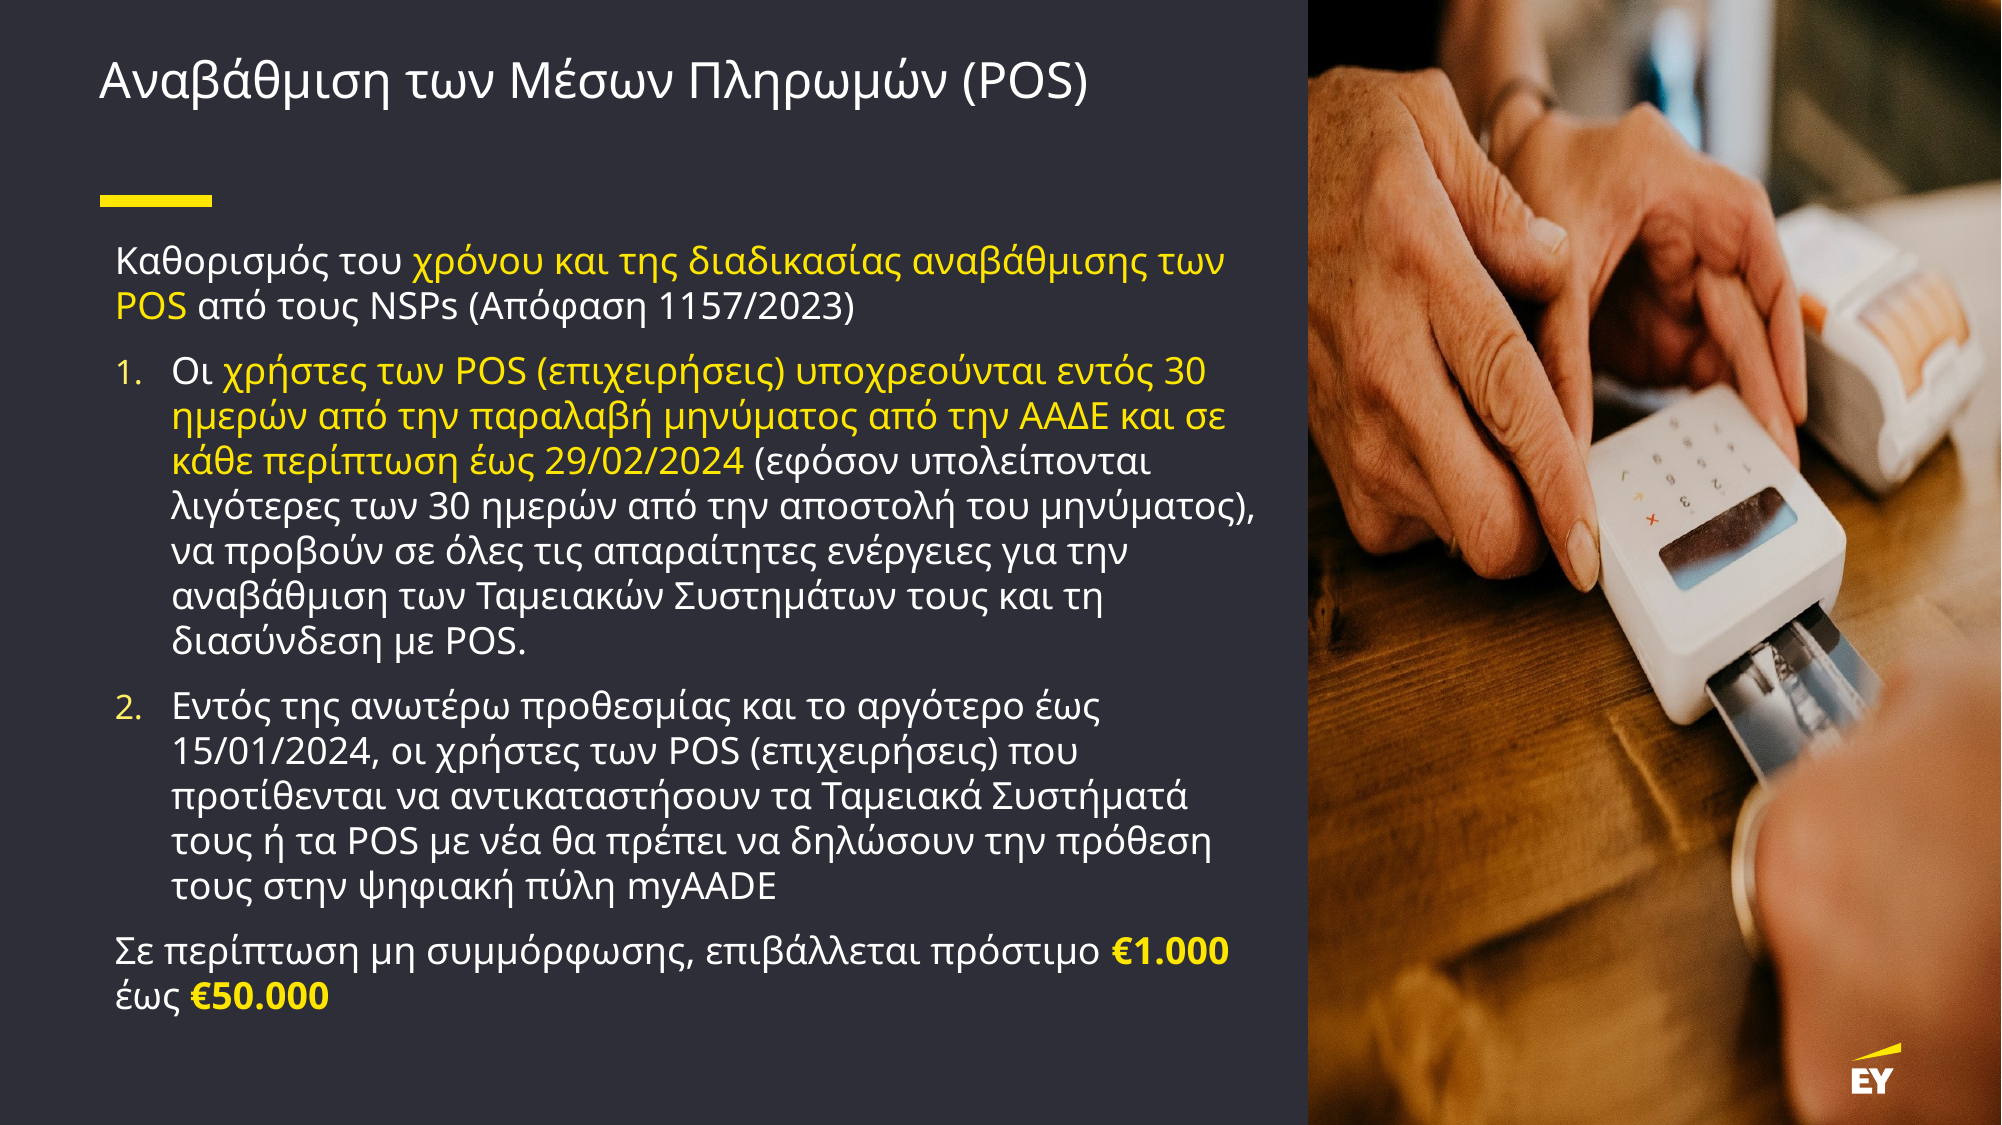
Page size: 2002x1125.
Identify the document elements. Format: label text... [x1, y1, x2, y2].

text_box Καθορισμός του χρόνου και της διαδικασίας αναβάθμισης των POS από τους NSPs (Απόφαση 1157/2023) Οι χρήστες των POS (επιχειρήσεις) υποχρεούνται εντός 30 ημερών από την παραλαβή μηνύματος από την ΑΑΔΕ και σε κάθε περίπτωση έως 29/02/2024 (εφόσον υπολείπονται λιγότερες των 30 ημερών από την αποστολή του μηνύματος), να προβούν σε όλες τις απαραίτητες ενέργειες για την αναβάθμιση των Ταμειακών Συστημάτων τους και τη διασύνδεση με POS. Εντός της ανωτέρω προθεσμίας και το αργότερο έως 15/01/2024, οι χρήστες των POS (επιχειρήσεις) που προτίθενται να αντικαταστήσουν τα Ταμειακά Συστήματά τους ή τα POS με νέα θα πρέπει να δηλώσουν την πρόθεση τους στην ψηφιακή πύλη myAADE Σε περίπτωση μη συμμόρφωσης, επιβάλλεται πρόστιμο €1.000 έως €50.000 [100, 229, 1287, 1084]
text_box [1851, 1042, 1902, 1094]
title Αναβάθμιση των Μέσων Πληρωμών (POS) [100, 48, 1302, 146]
text_box [99, 194, 213, 207]
picture [1307, 0, 2001, 1125]
